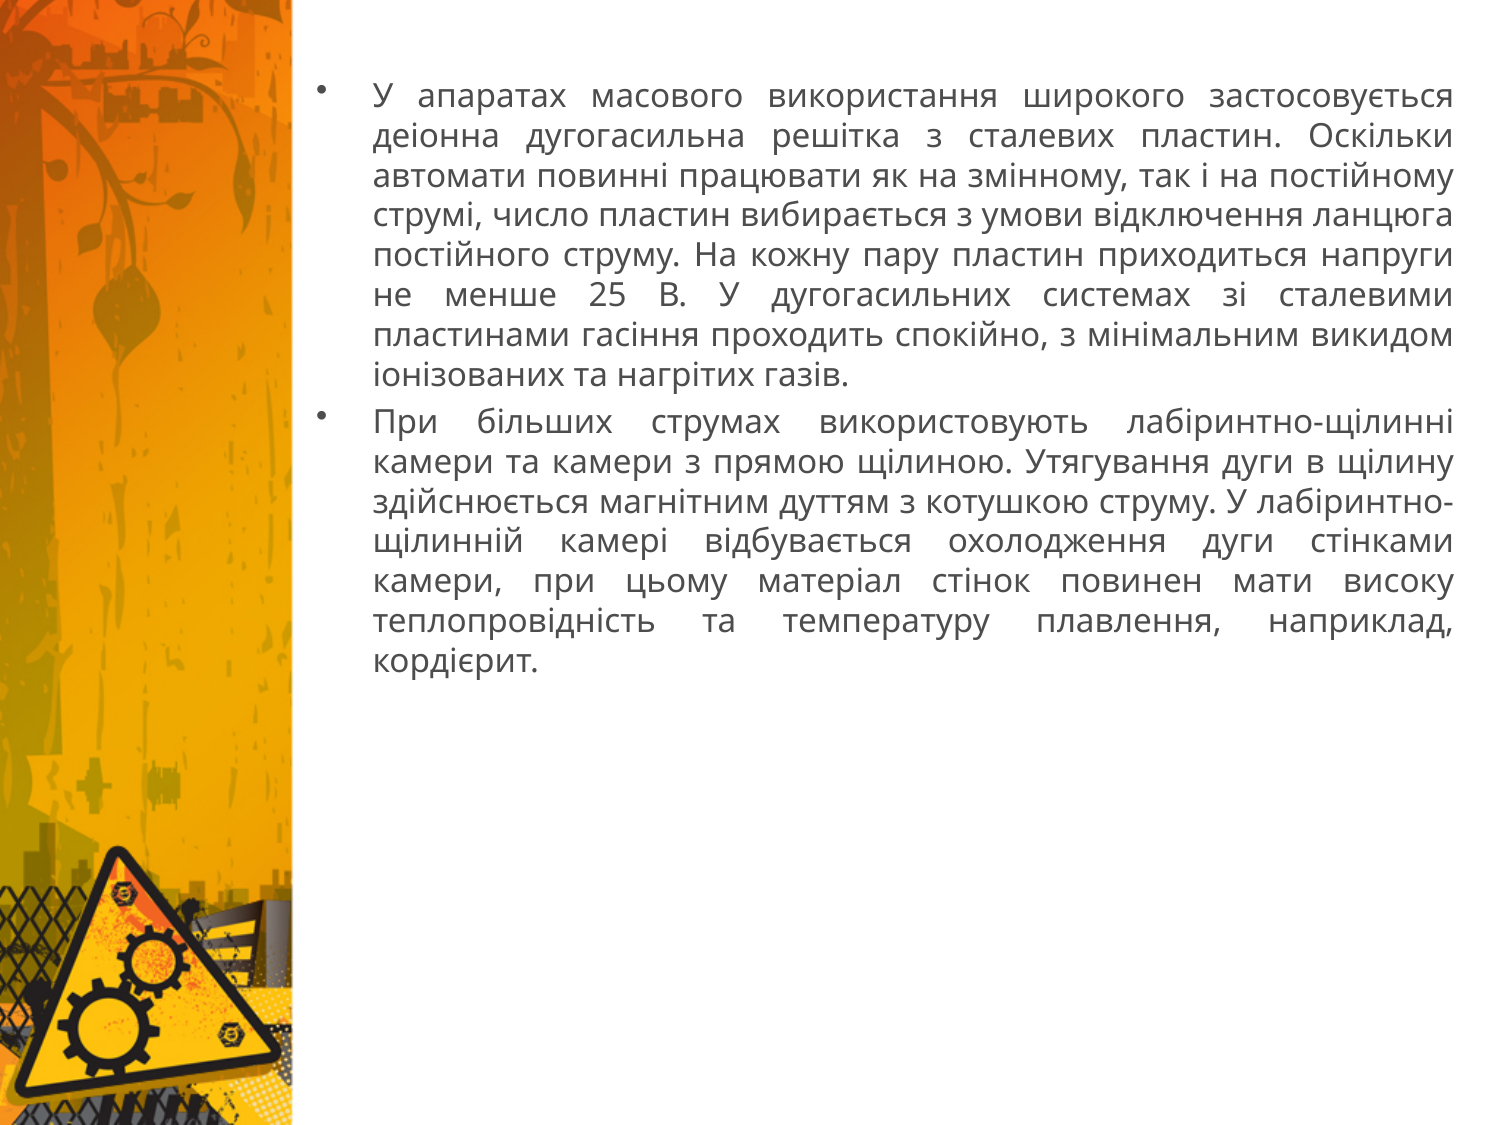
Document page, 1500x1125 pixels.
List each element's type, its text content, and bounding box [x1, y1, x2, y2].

list У апаратах масового використання широкого застосовується деіонна дугогасильна решітка з сталевих пластин. Оскільки автомати повинні працювати як на змінному, так і на постійному струмі, число пластин вибирається з умови відключення ланцюга постійного струму. На кожну пару пластин приходиться напруги не менше 25 В. У дугогасильних системах зі сталевими пластинами гасіння проходить спокійно, з мінімальним викидом іонізованих та нагрітих газів. При більших струмах використовують лабіринтно-щілинні камери та камери з прямою щілиною. Утягування дуги в щілину здійснюється магнітним дуттям з котушкою струму. У лабіринтно-щілинній камері відбувається охолодження дуги стінками камери, при цьому матеріал стінок повинен мати високу теплопровідність та температуру плавлення, наприклад, кордієрит. [300, 66, 1471, 1000]
picture [0, 0, 1500, 1125]
